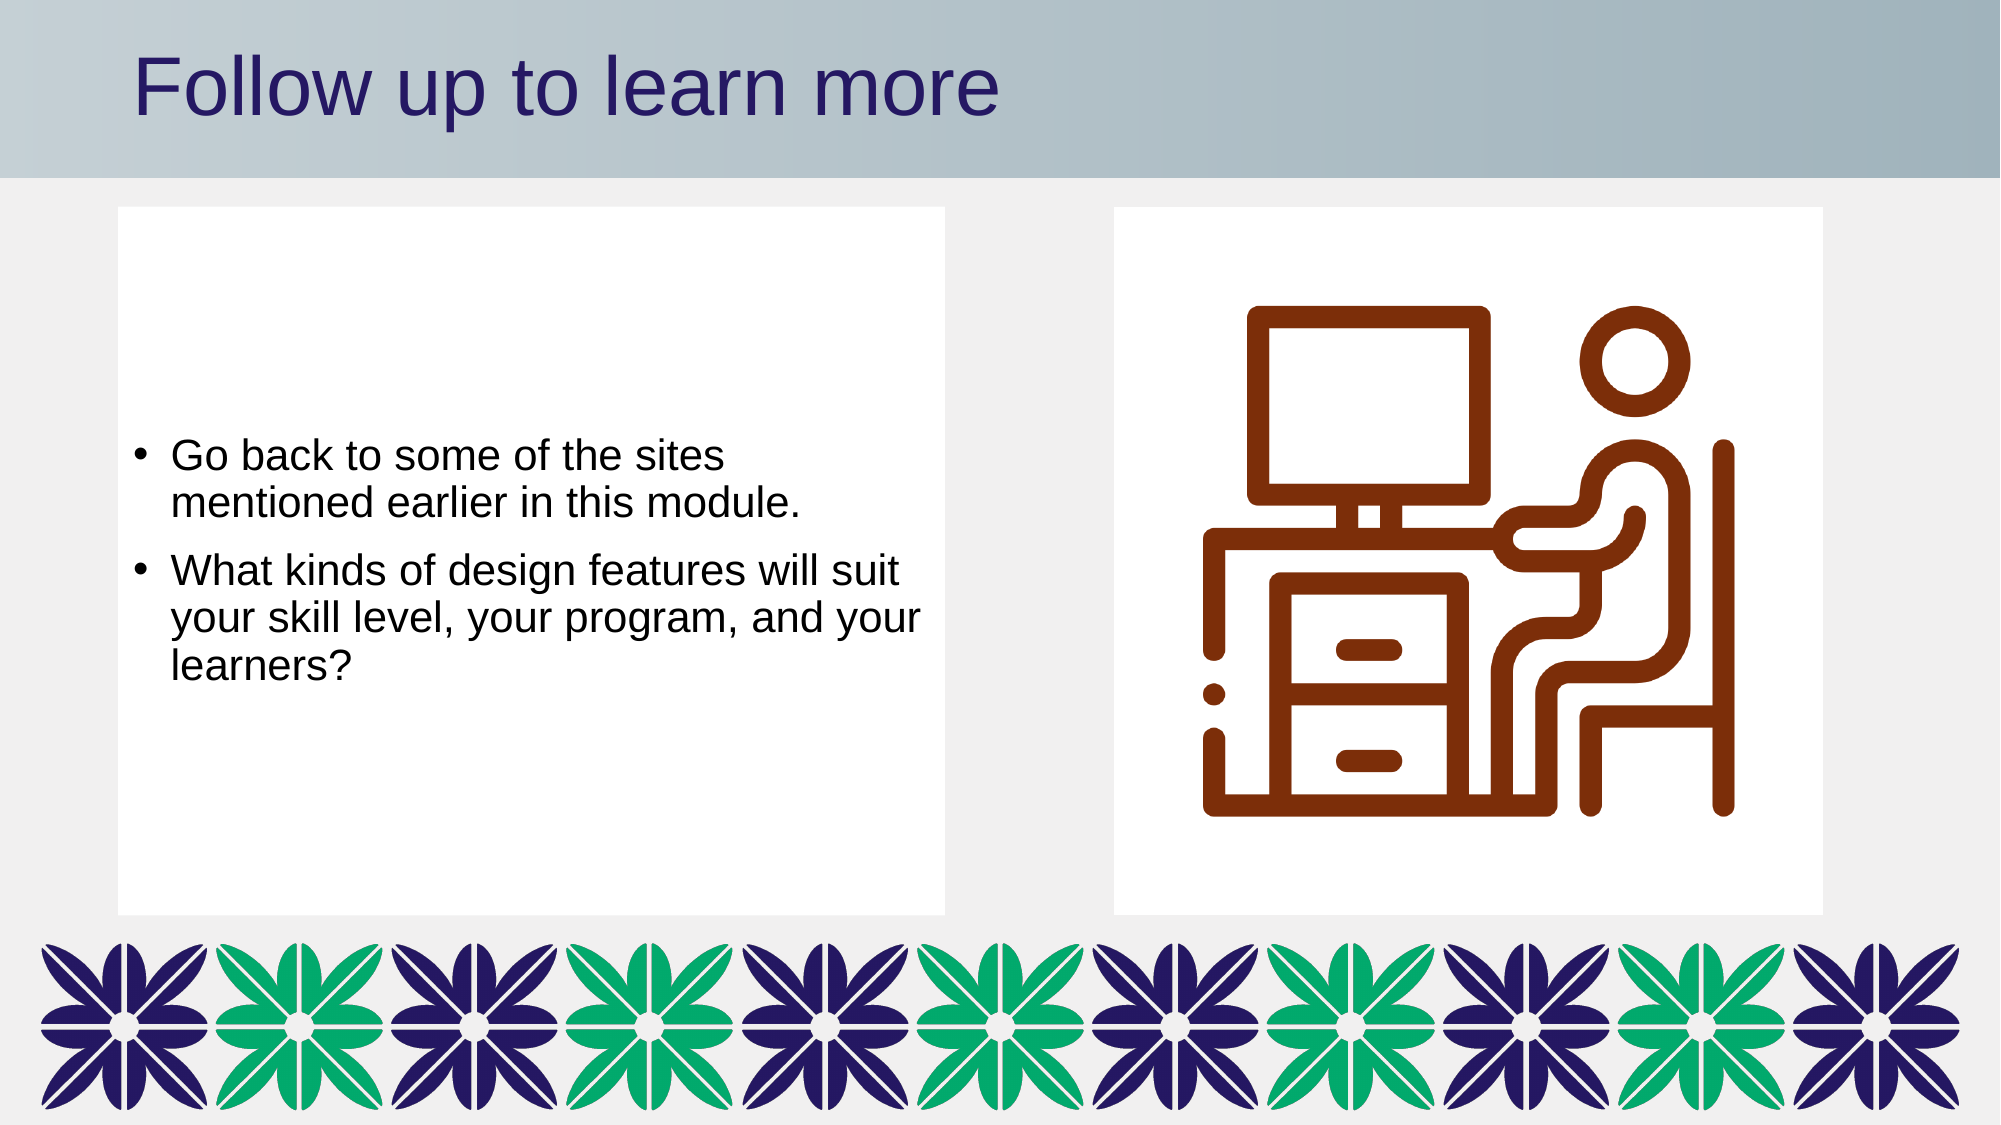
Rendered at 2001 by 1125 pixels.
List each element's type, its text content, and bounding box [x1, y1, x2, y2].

picture [35, 938, 1965, 1116]
title Follow up to learn more [0, 0, 2000, 178]
list Go back to some of the sites mentioned earlier in this module. What kinds of design features will suit your skill level, your program, and your learners? [118, 206, 945, 916]
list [1113, 206, 1824, 916]
